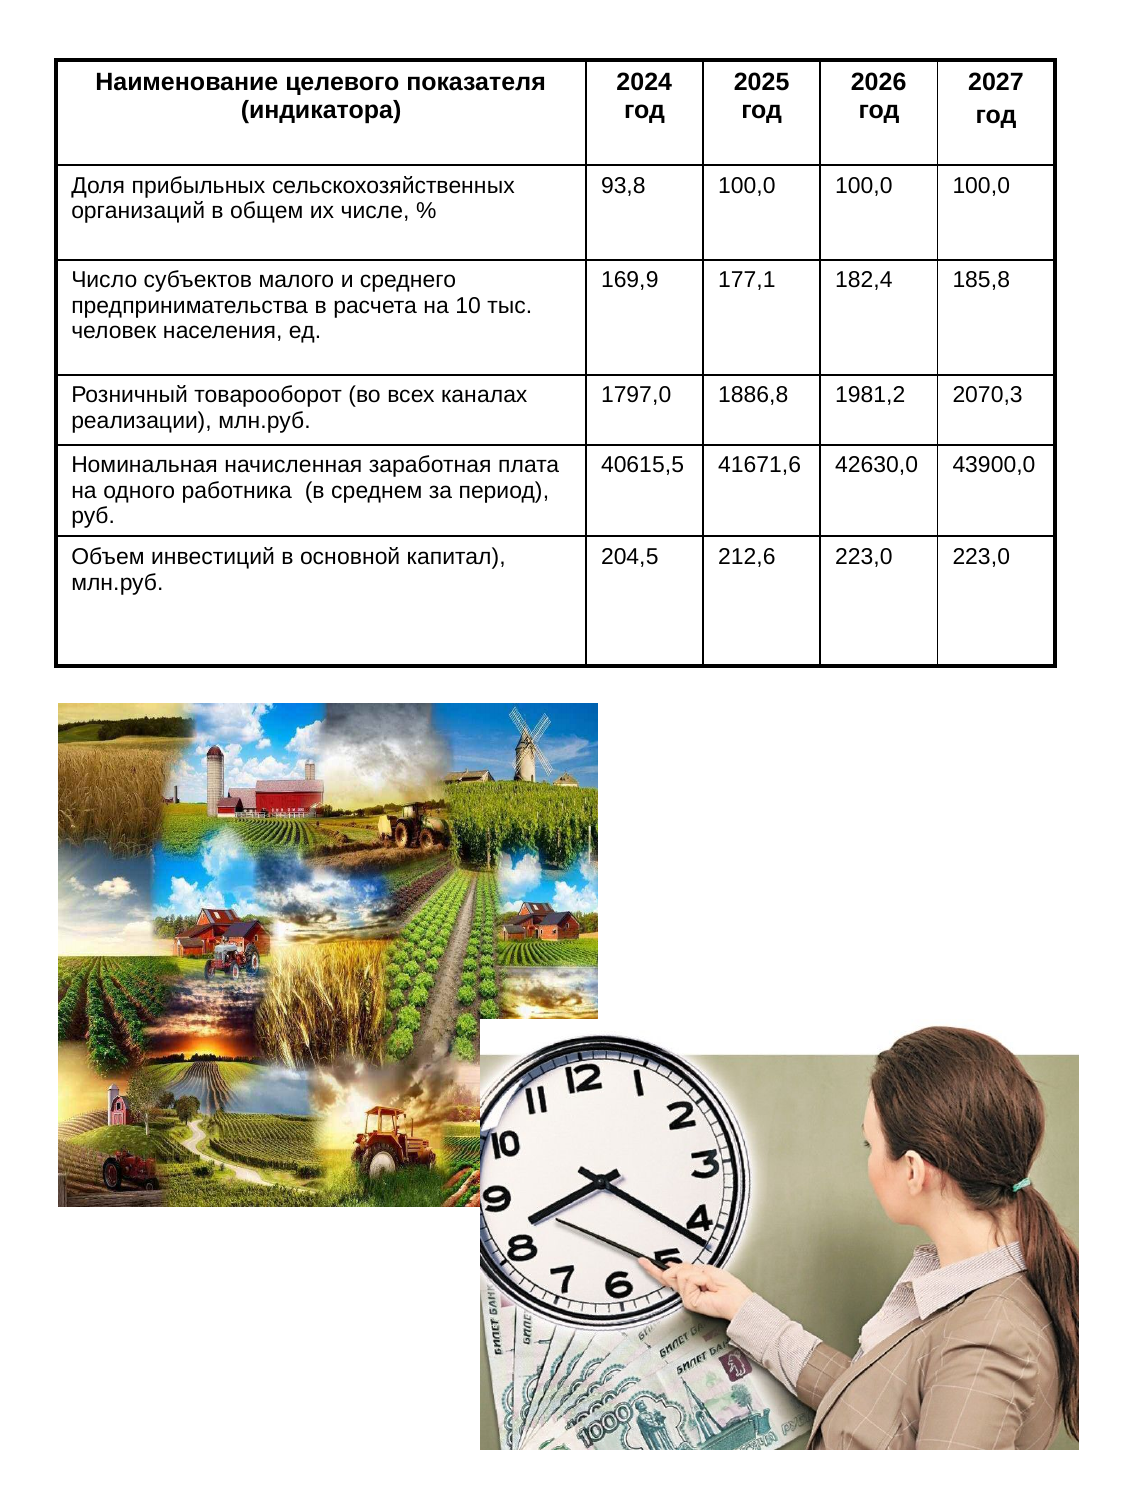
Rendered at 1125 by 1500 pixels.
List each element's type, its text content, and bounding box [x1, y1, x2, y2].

table_header 2025 год [704, 62, 819, 164]
table_cell 169,9 [587, 261, 702, 374]
table_cell 41671,6 [704, 446, 819, 535]
table_cell 223,0 [821, 537, 937, 664]
table_cell 1797,0 [587, 376, 702, 444]
table_cell Номинальная начисленная заработная плата на одного работника (в среднем за период), руб. [58, 446, 585, 535]
table_header 2026 год [821, 62, 937, 164]
table_cell 100,0 [938, 166, 1053, 259]
table_cell 100,0 [821, 166, 937, 259]
table_cell Доля прибыльных сельскохозяйственных организаций в общем их числе, % [58, 166, 585, 259]
table_header Наименование целевого показателя (индикатора) [58, 62, 585, 164]
table_cell 93,8 [587, 166, 702, 259]
table_cell 100,0 [704, 166, 819, 259]
table_cell Розничный товарооборот (во всех каналах реализации), млн.руб. [58, 376, 585, 444]
table_header 2027 год [938, 62, 1053, 164]
table_cell 223,0 [938, 537, 1053, 664]
table_cell 212,6 [704, 537, 819, 664]
table_cell 204,5 [587, 537, 702, 664]
table_cell 2070,3 [938, 376, 1053, 444]
table_cell Число субъектов малого и среднего предпринимательства в расчета на 10 тыс. человек населения, ед. [58, 261, 585, 374]
table_cell 1886,8 [704, 376, 819, 444]
table_cell 43900,0 [938, 446, 1053, 535]
table_cell 1981,2 [821, 376, 937, 444]
table_cell 185,8 [938, 261, 1053, 374]
table_cell 40615,5 [587, 446, 702, 535]
table_cell 182,4 [821, 261, 937, 374]
table_cell 177,1 [704, 261, 819, 374]
table_cell 42630,0 [821, 446, 937, 535]
table_header 2024 год [587, 62, 702, 164]
table_cell Объем инвестиций в основной капитал), млн.руб. [58, 537, 585, 664]
picture [58, 702, 1079, 1450]
